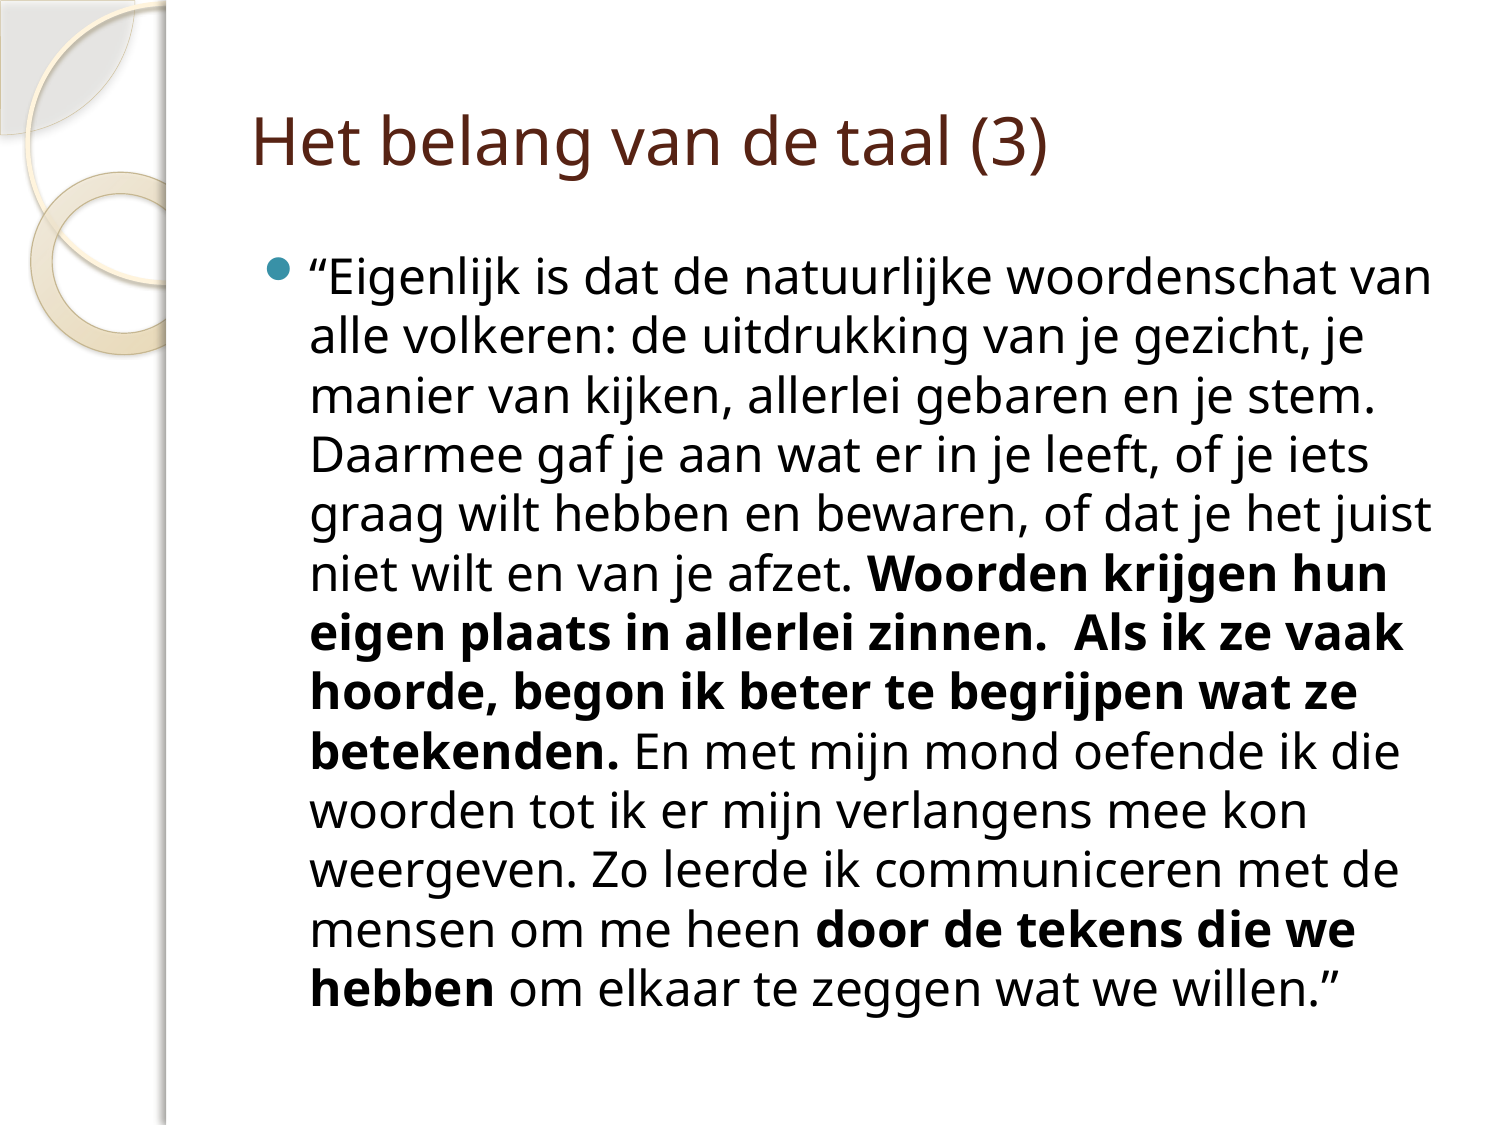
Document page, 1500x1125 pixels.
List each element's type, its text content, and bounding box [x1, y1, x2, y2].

list “Eigenlijk is dat de natuurlijke woordenschat van alle volkeren: de uitdrukking van je gezicht, je manier van kijken, allerlei gebaren en je stem. Daarmee gaf je aan wat er in je leeft, of je iets graag wilt hebben en bewaren, of dat je het juist niet wilt en van je afzet. Woorden krijgen hun eigen plaats in allerlei zinnen. Als ik ze vaak hoorde, begon ik beter te begrijpen wat ze betekenden. En met mijn mond oefende ik die woorden tot ik er mijn verlangens mee kon weergeven. Zo leerde ik communiceren met de mensen om me heen door de tekens die we hebben om elkaar te zeggen wat we willen.” [235, 237, 1466, 1025]
title Het belang van de taal (3) [235, 45, 1466, 233]
